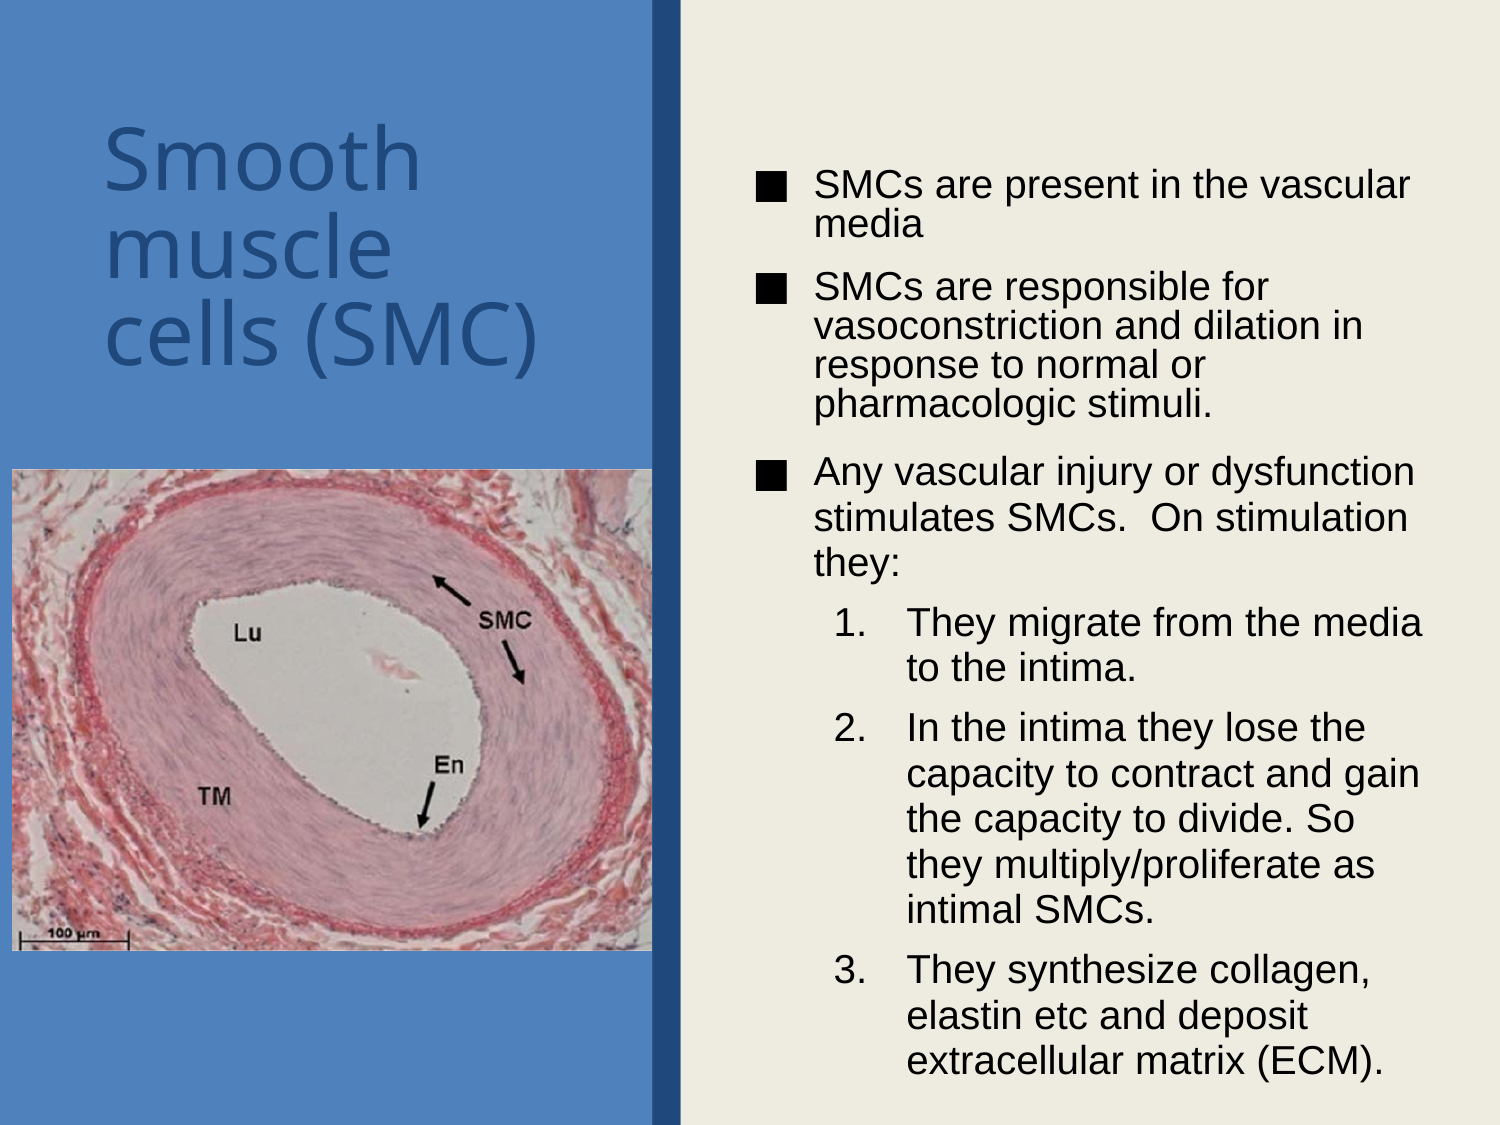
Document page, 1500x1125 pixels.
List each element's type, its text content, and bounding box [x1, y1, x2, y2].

list SMCs are present in the vascular media SMCs are responsible for vasoconstriction and dilation in response to normal or pharmacologic stimuli. Any vascular injury or dysfunction stimulates SMCs. On stimulation they: They migrate from the media to the intima. In the intima they lose the capacity to contract and gain the capacity to divide. So they multiply/proliferate as intimal SMCs. They synthesize collagen, elastin etc and deposit extracellular matrix (ECM). [737, 87, 1456, 1100]
picture [12, 469, 652, 951]
title Smooth muscle cells (SMC) [89, 112, 564, 467]
